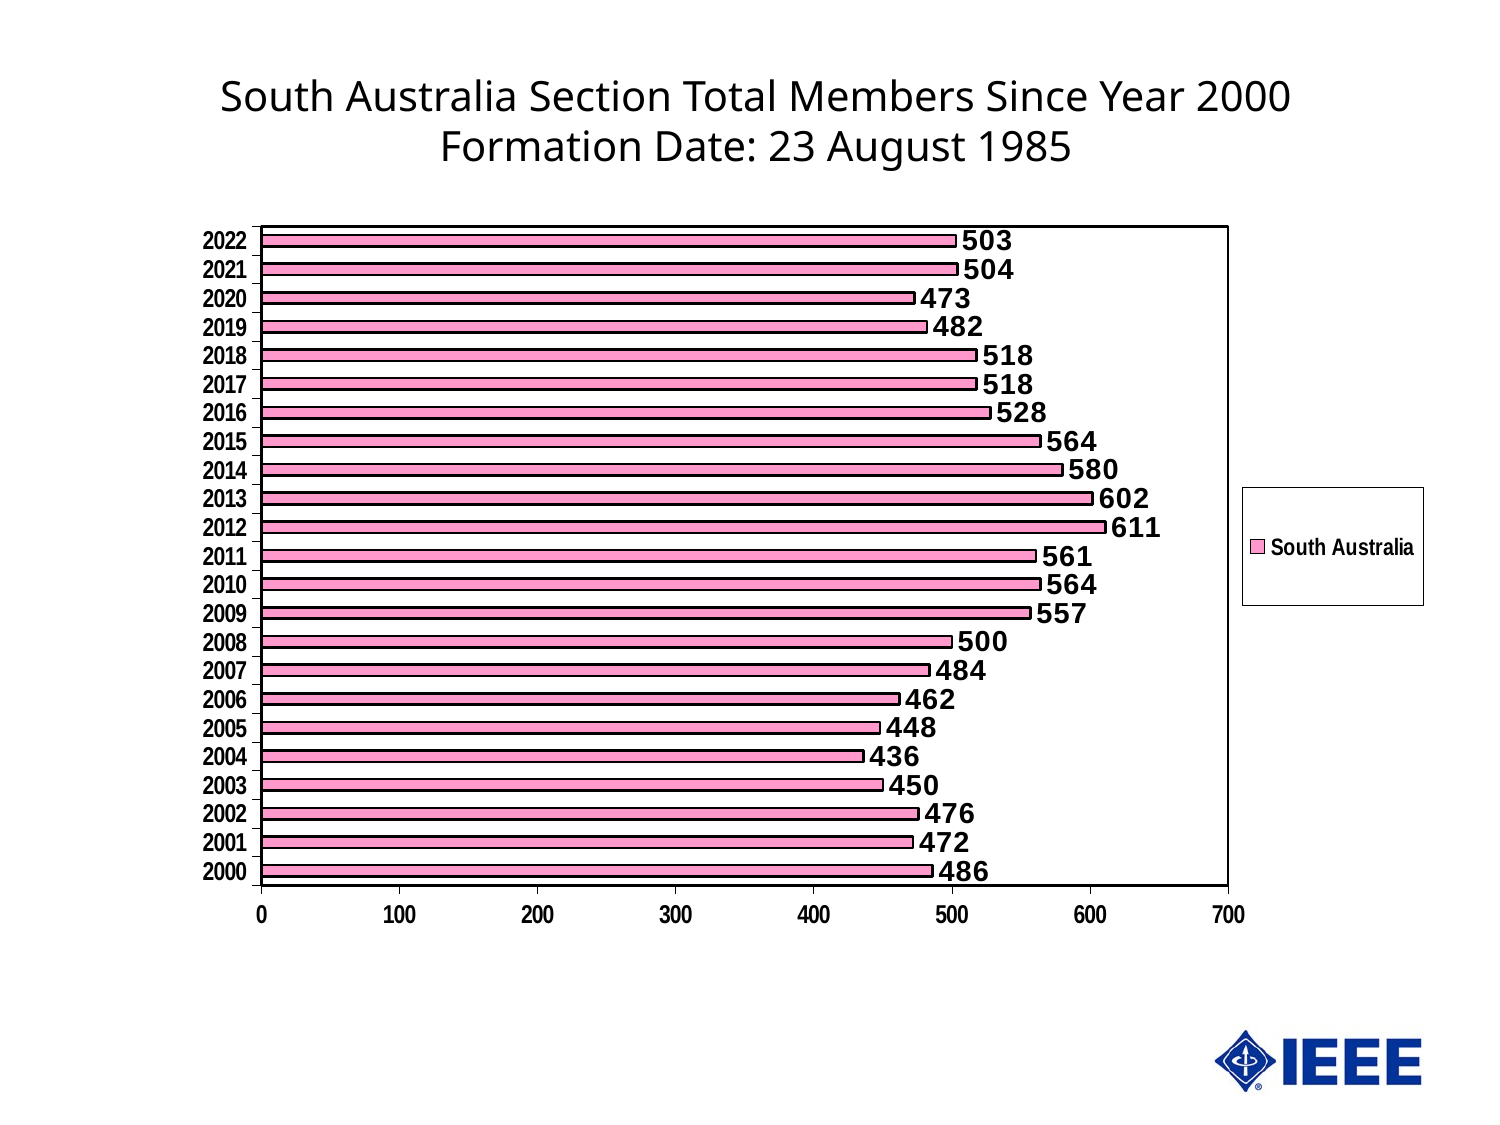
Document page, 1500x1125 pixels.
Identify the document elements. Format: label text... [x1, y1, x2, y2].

text_box South Australia Section Total Members Since Year 2000 Formation Date: 23 August 1985 [112, 62, 1400, 178]
chart [174, 187, 1463, 964]
picture [1212, 1024, 1425, 1096]
